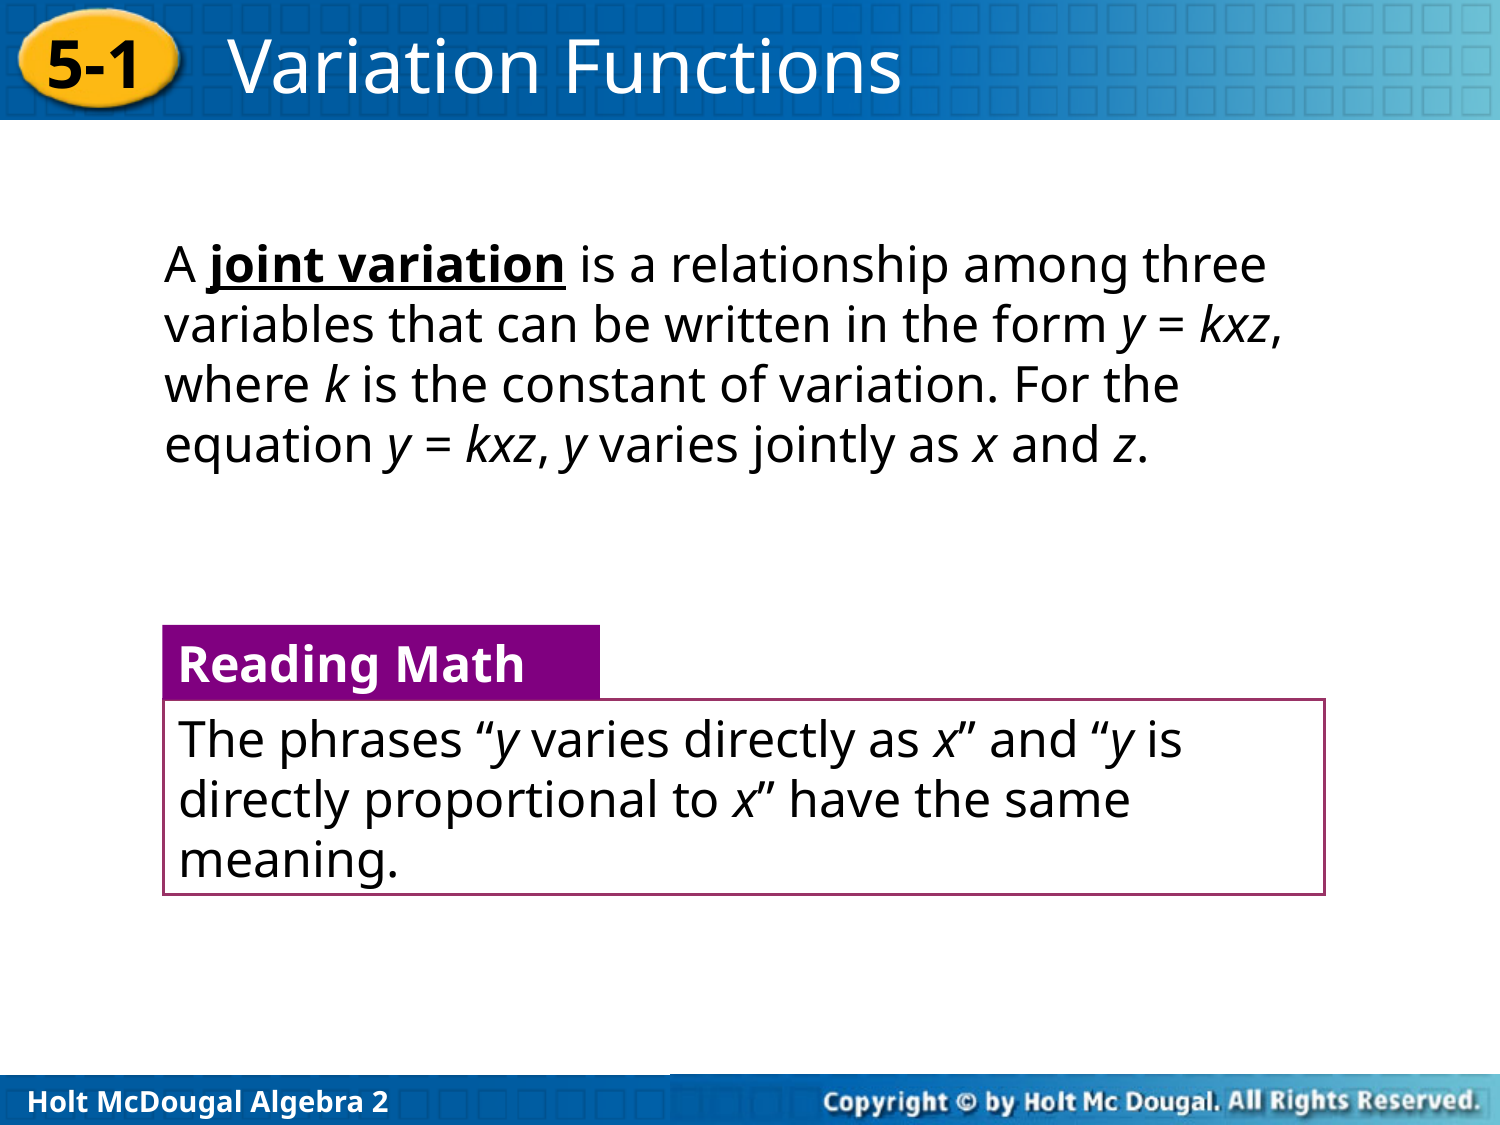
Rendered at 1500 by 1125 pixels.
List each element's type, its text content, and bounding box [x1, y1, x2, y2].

picture [0, 0, 1500, 120]
picture [0, 1074, 1500, 1125]
text_box A joint variation is a relationship among three variables that can be written in the form y = kxz, where k is the constant of variation. For the equation y = kxz, y varies jointly as x and z. [150, 224, 1325, 480]
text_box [162, 624, 1326, 899]
